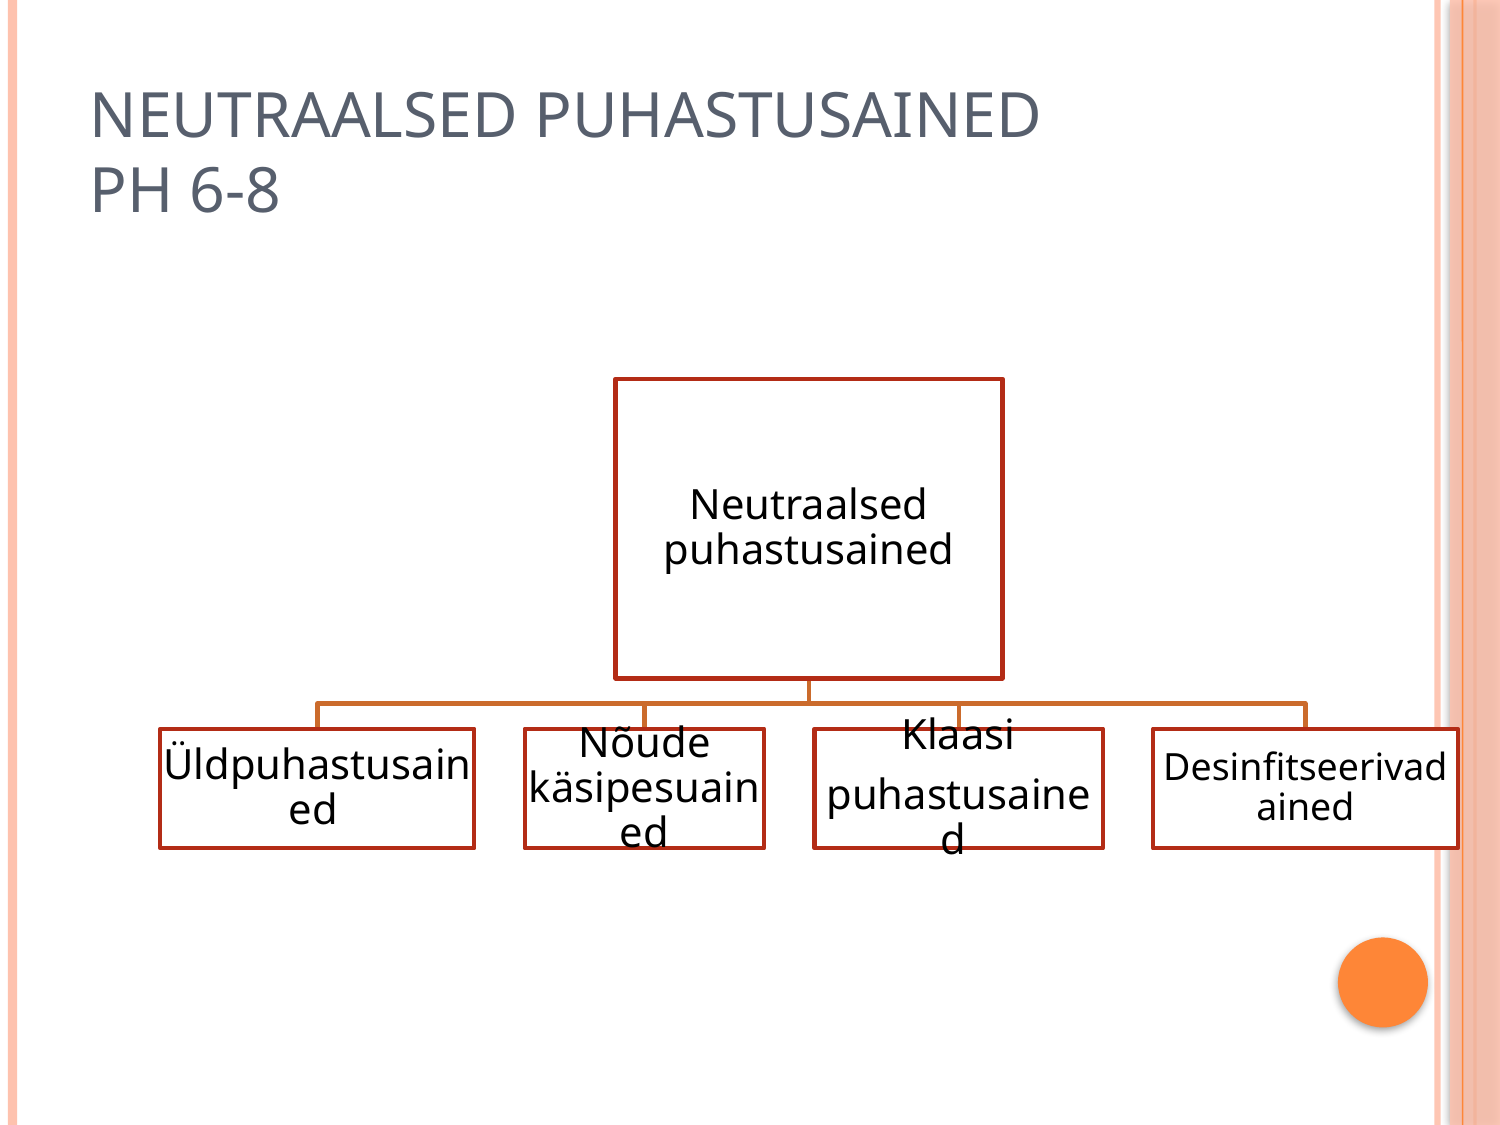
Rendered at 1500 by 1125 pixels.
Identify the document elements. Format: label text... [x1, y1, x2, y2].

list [158, 219, 1460, 1008]
title Neutraalsed puhastusained pH 6-8 [75, 45, 1300, 233]
